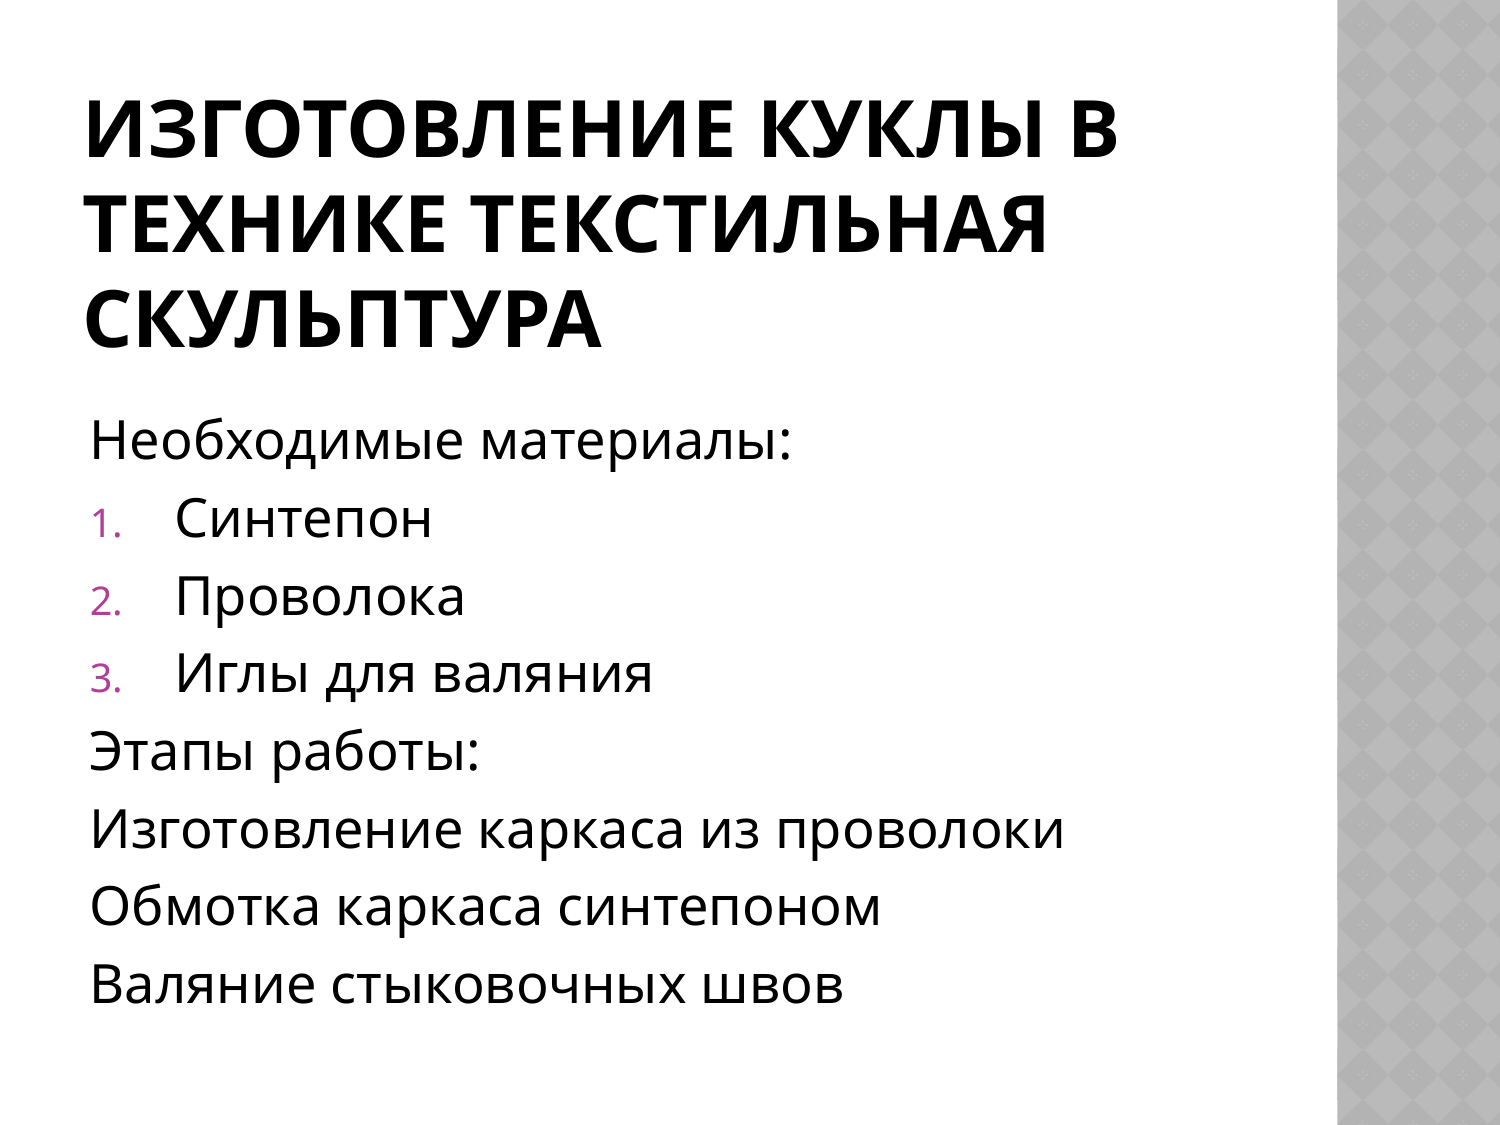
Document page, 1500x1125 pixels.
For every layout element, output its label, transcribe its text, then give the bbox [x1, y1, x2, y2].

title Изготовление куклы в технике текстильная скульптура [75, 52, 1263, 364]
list Необходимые материалы: Синтепон Проволока Иглы для валяния Этапы работы: Изготовление каркаса из проволоки Обмотка каркаса синтепоном Валяние стыковочных швов [75, 398, 1263, 1059]
